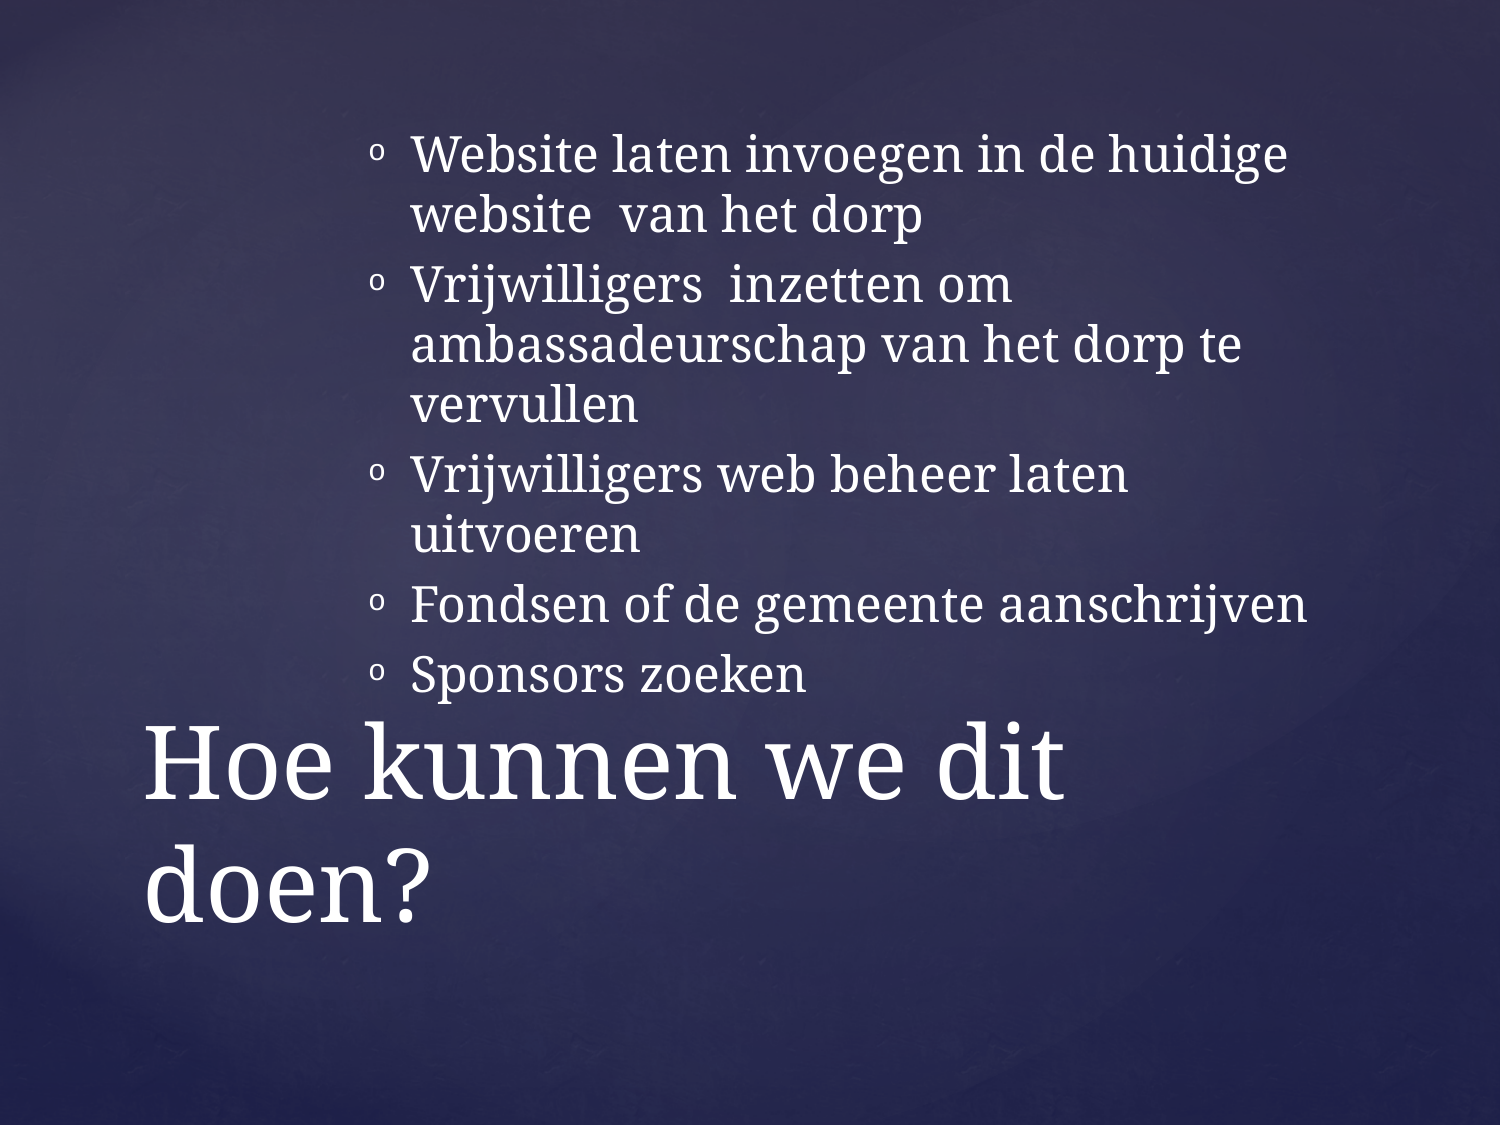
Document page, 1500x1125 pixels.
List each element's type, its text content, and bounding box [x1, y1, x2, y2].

title Hoe kunnen we dit doen? [127, 800, 1365, 950]
list Website laten invoegen in de huidige website van het dorp Vrijwilligers inzetten om ambassadeurschap van het dorp te vervullen Vrijwilligers web beheer laten uitvoeren Fondsen of de gemeente aanschrijven Sponsors zoeken [350, 112, 1350, 713]
